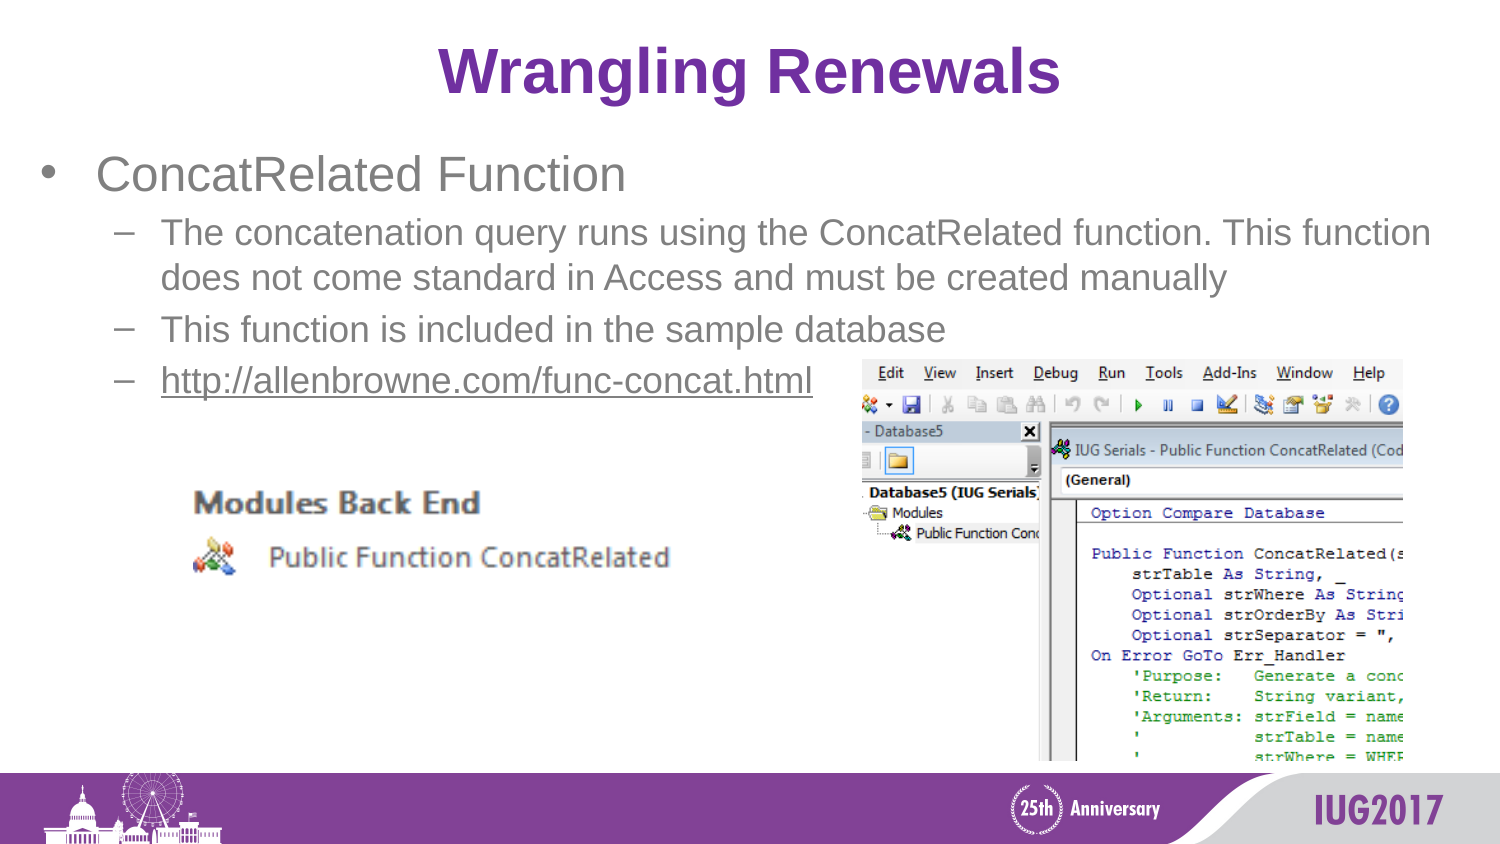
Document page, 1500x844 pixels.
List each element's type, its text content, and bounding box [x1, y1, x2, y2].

picture [0, 773, 1500, 844]
picture [862, 359, 1403, 761]
list ConcatRelated Function The concatenation query runs using the ConcatRelated function. This function does not come standard in Access and must be created manually This function is included in the sample database http://allenbrowne.com/func-concat.html [24, 134, 1463, 410]
title Wrangling Renewals [24, 21, 1475, 114]
picture [193, 484, 694, 597]
